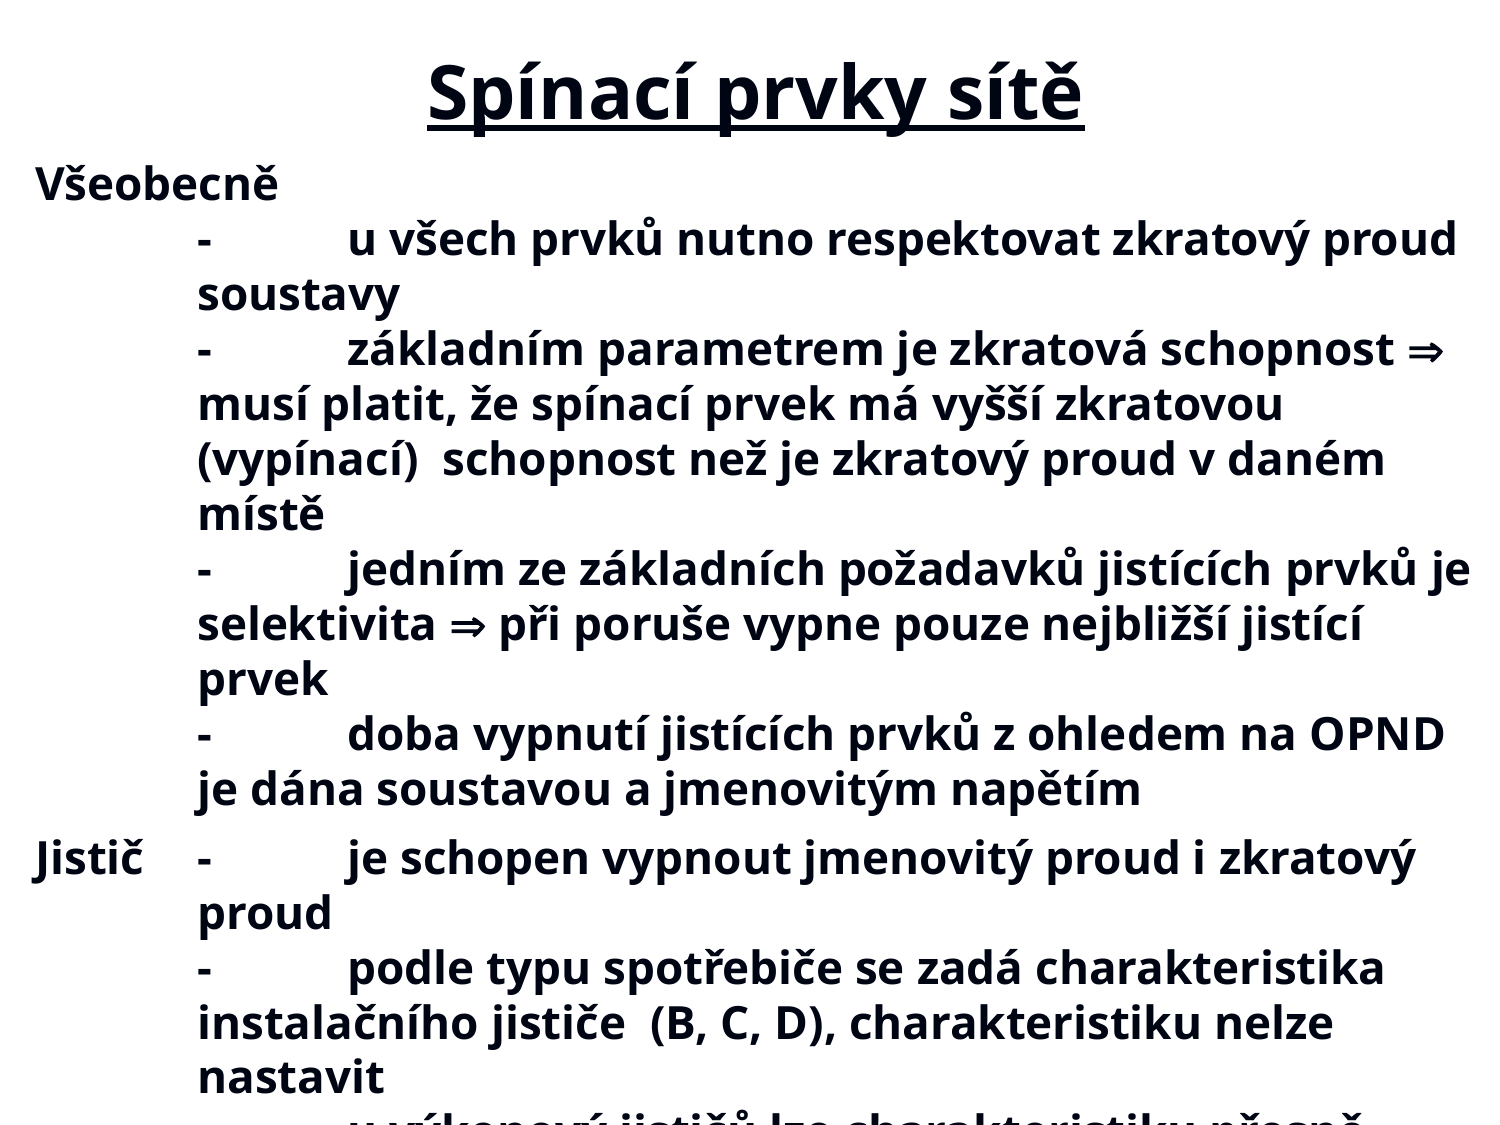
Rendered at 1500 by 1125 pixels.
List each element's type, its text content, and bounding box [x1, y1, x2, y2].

title Spínací prvky sítě [29, 30, 1483, 148]
text_box Všeobecně - u všech prvků nutno respektovat zkratový proud soustavy - základním parametrem je zkratová schopnost  musí platit, že spínací prvek má vyšší zkratovou (vypínací) schopnost než je zkratový proud v daném místě - jedním ze základních požadavků jistících prvků je selektivita  při poruše vypne pouze nejbližší jistící prvek - doba vypnutí jistících prvků z ohledem na OPND je dána soustavou a jmenovitým napětím Jistič - je schopen vypnout jmenovitý proud i zkratový proud - podle typu spotřebiče se zadá charakteristika instalačního jističe (B, C, D), charakteristiku nelze nastavit - u výkonový jističů lze charakteristiku přesně definovat (elektromagnetická nebo elektronická spoušť) - u jističů zapojených za sebou lze řešit kaskádování (předřazený prvek částečně převezme namáhání jistícího prvku při zkratu). [29, 148, 1483, 1125]
